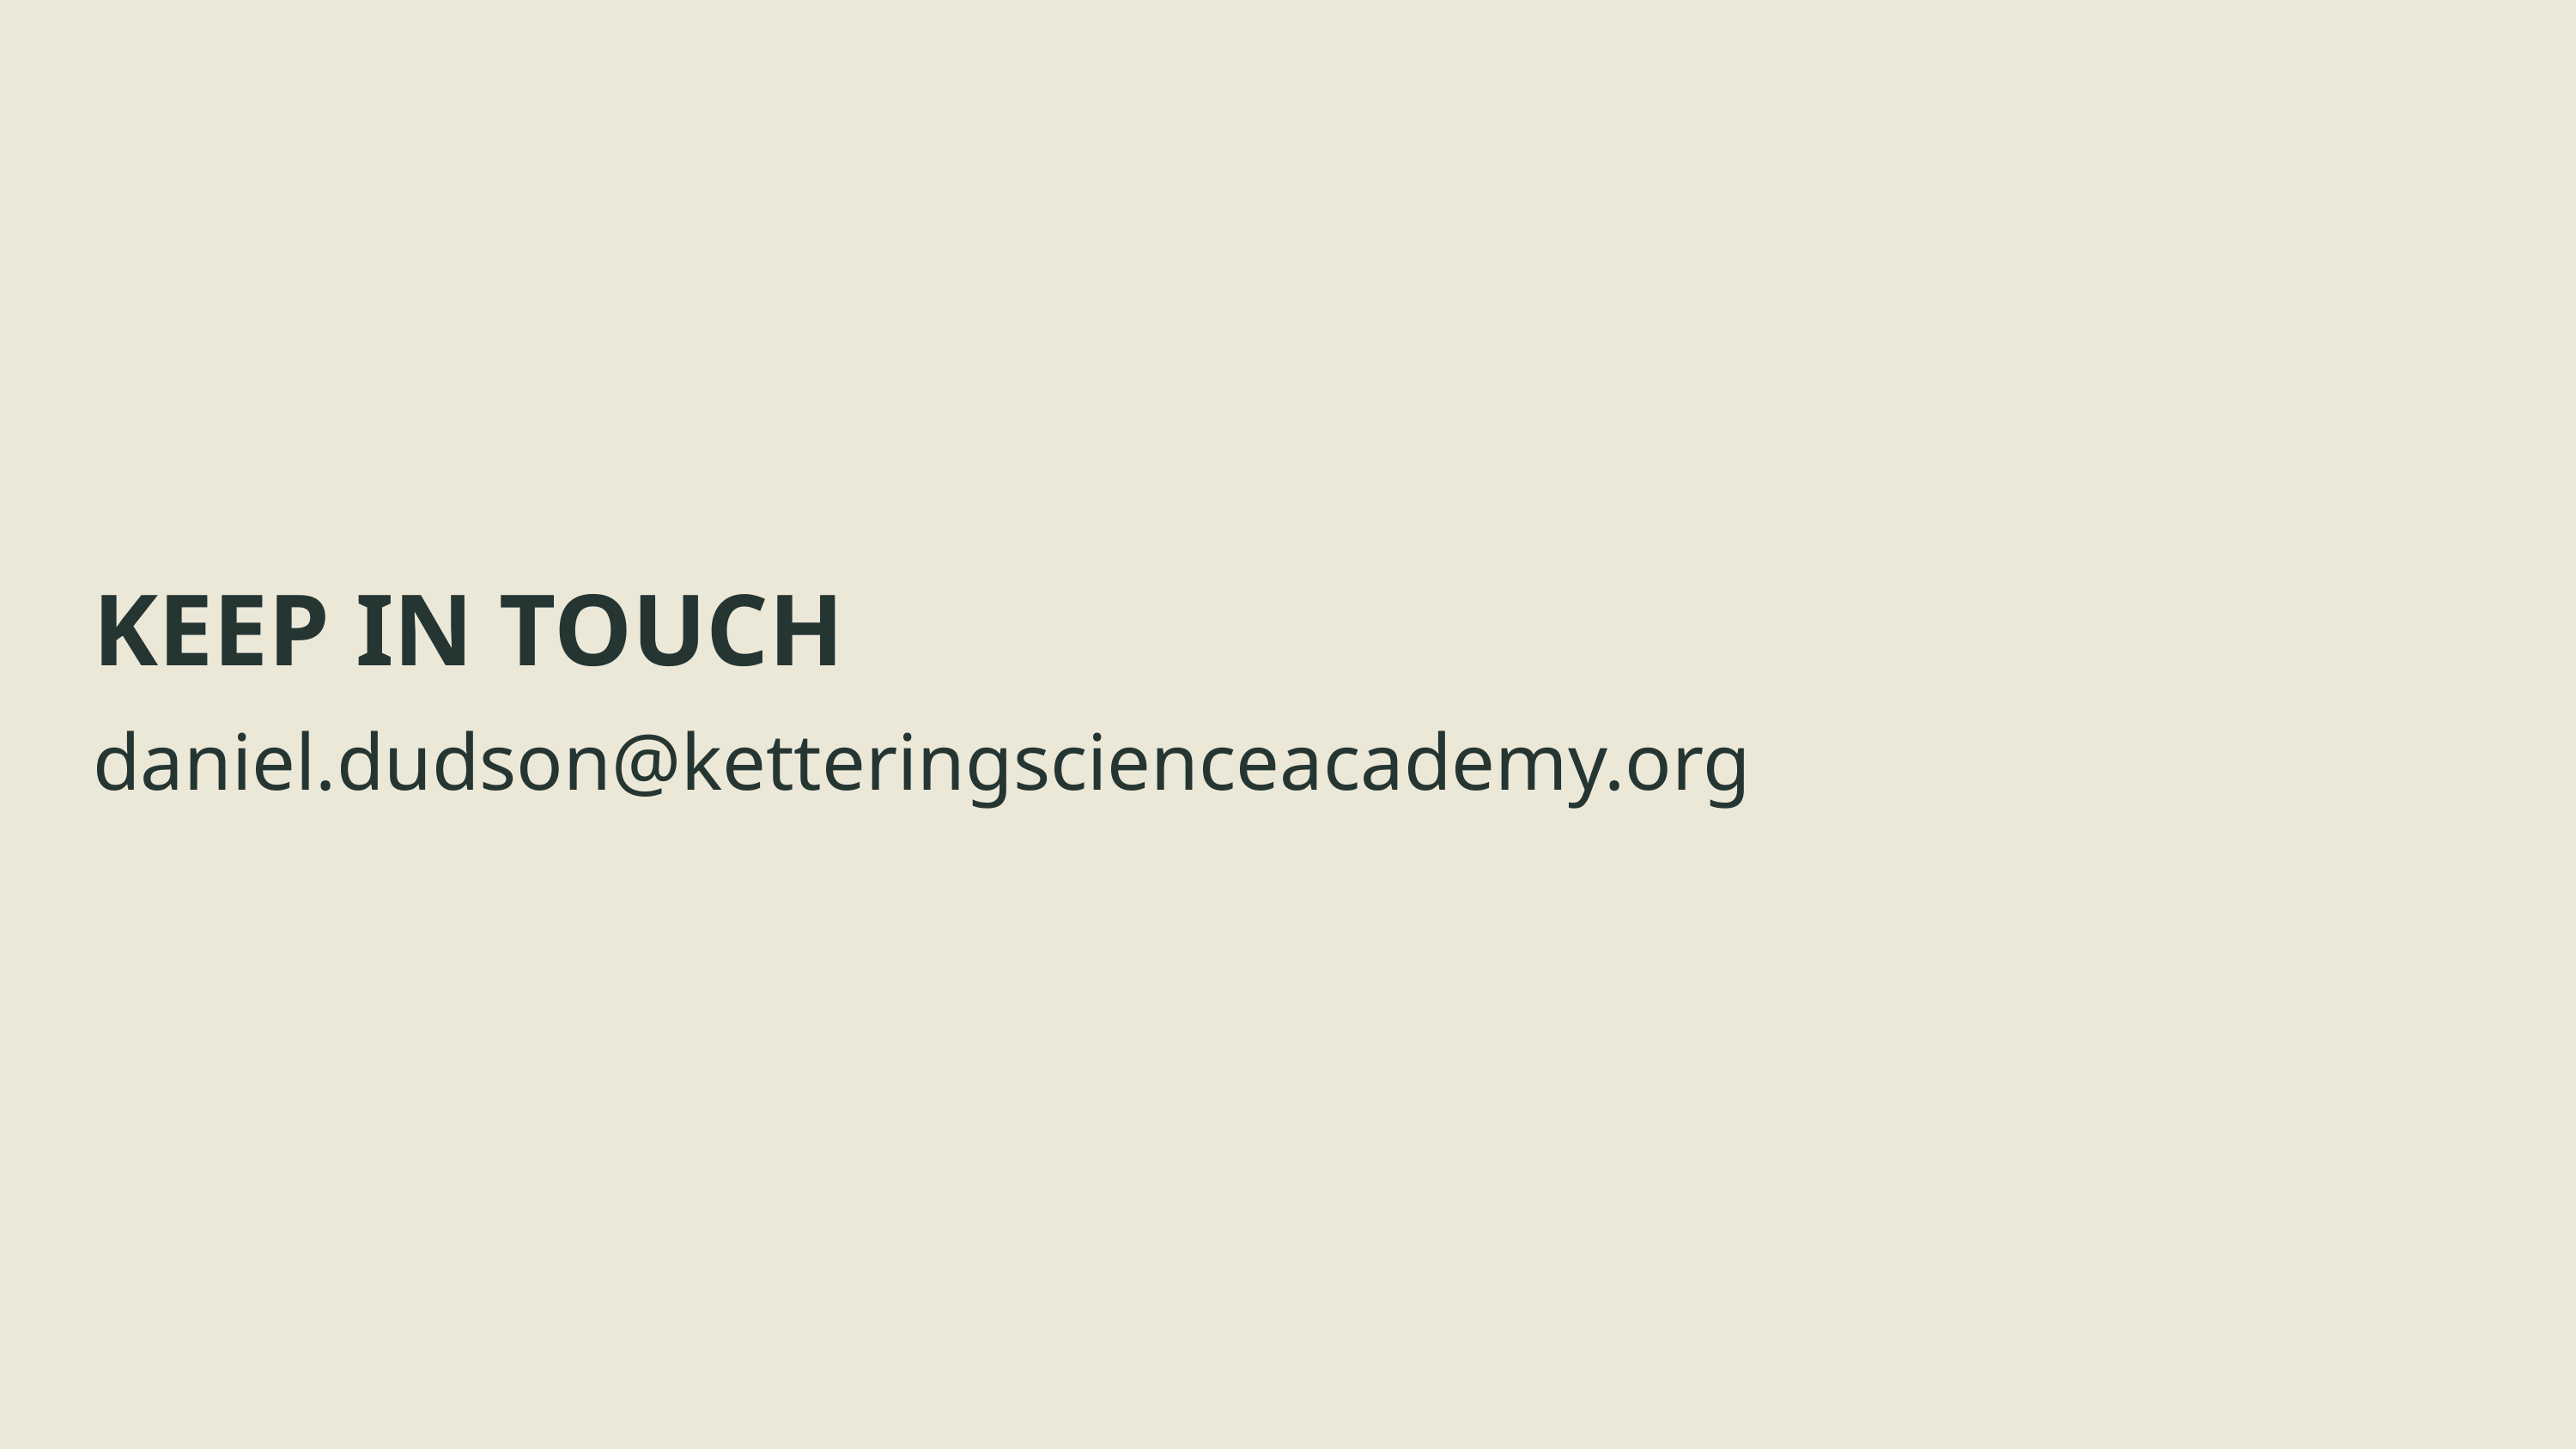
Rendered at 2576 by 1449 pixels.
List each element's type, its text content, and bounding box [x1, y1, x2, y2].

text_box KEEP IN TOUCH [93, 577, 870, 686]
text_box daniel.dudson@ketteringscienceacademy.org [93, 696, 2356, 805]
